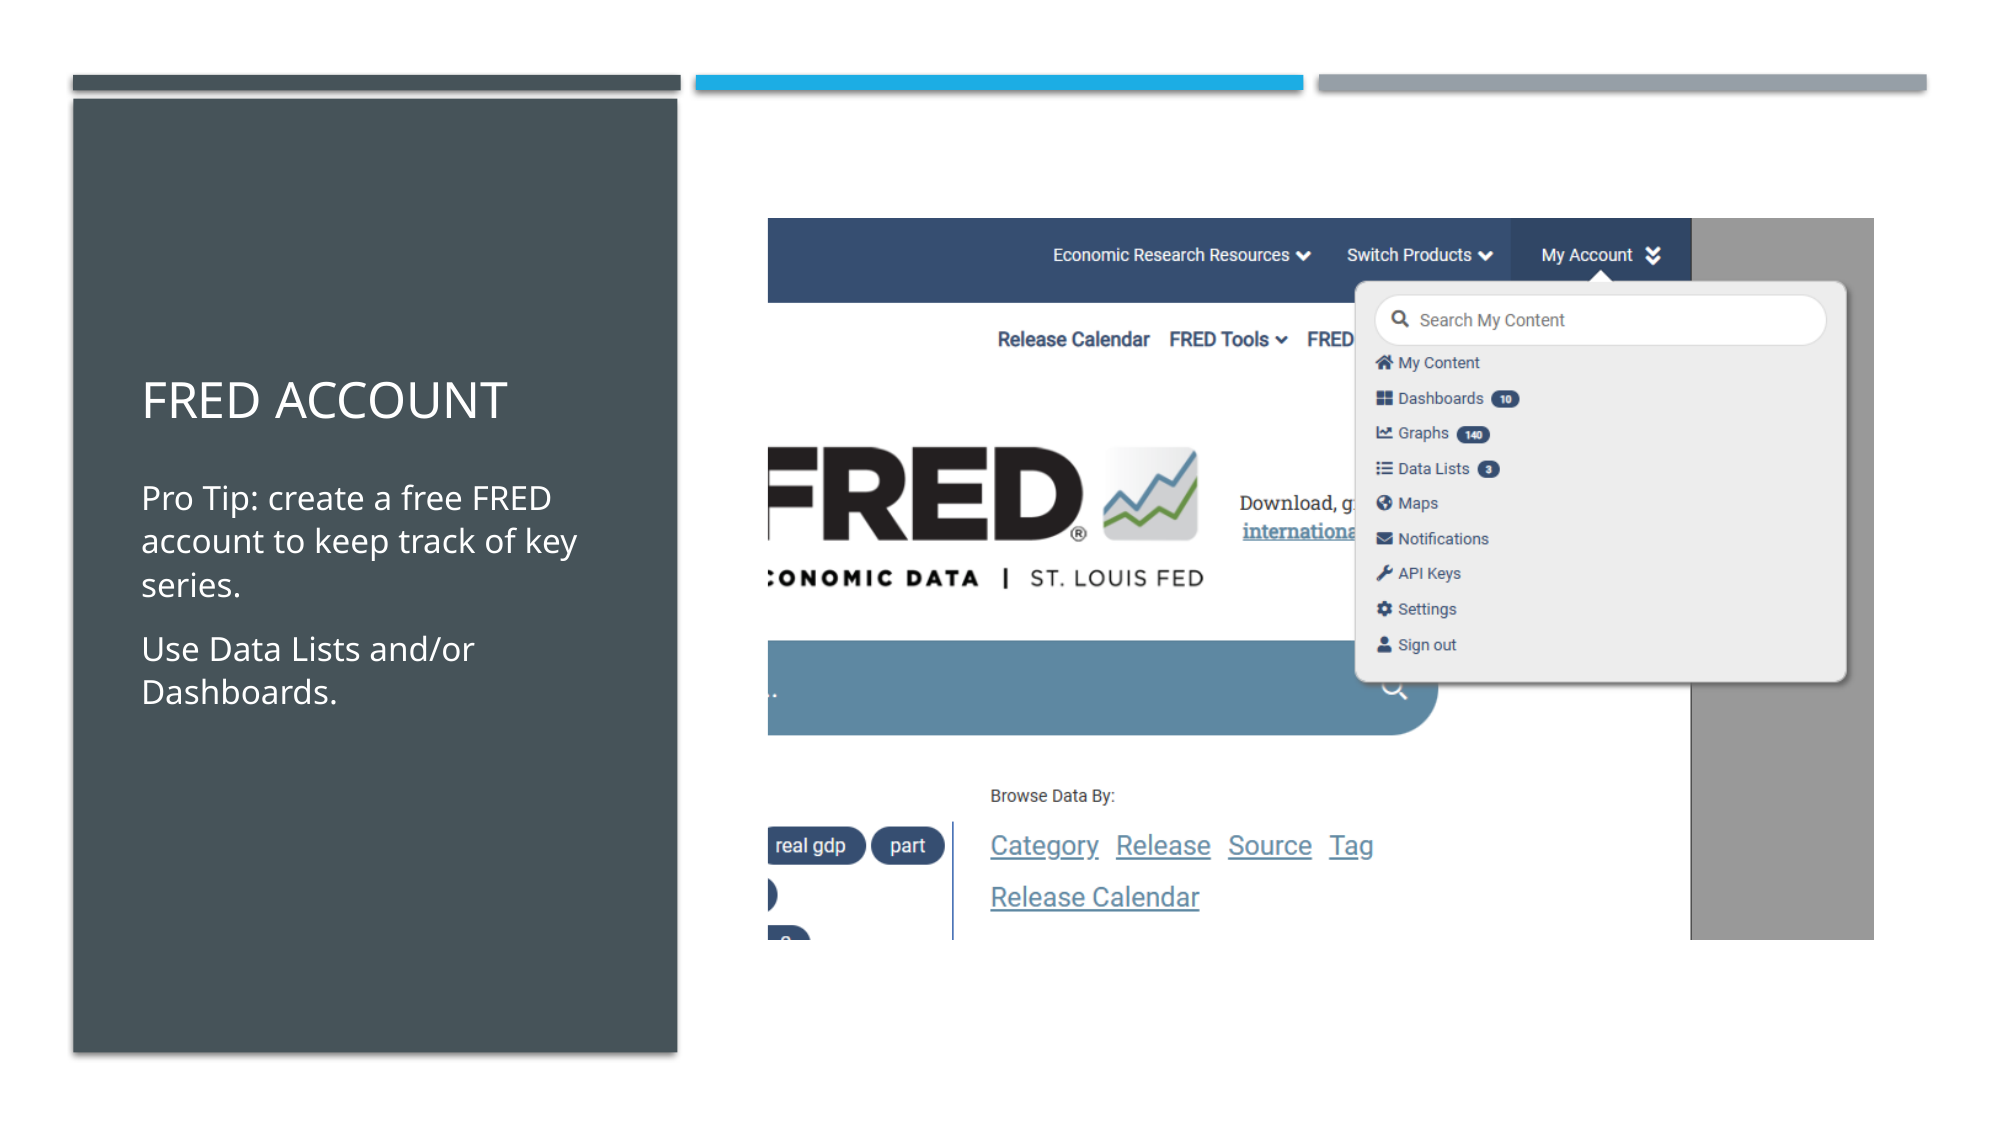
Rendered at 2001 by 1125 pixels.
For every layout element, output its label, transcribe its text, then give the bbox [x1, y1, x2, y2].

list Pro Tip: create a free FRED account to keep track of key series. Use Data Lists and/or Dashboards. [125, 465, 624, 958]
title Fred account [125, 153, 624, 436]
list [767, 217, 1875, 940]
